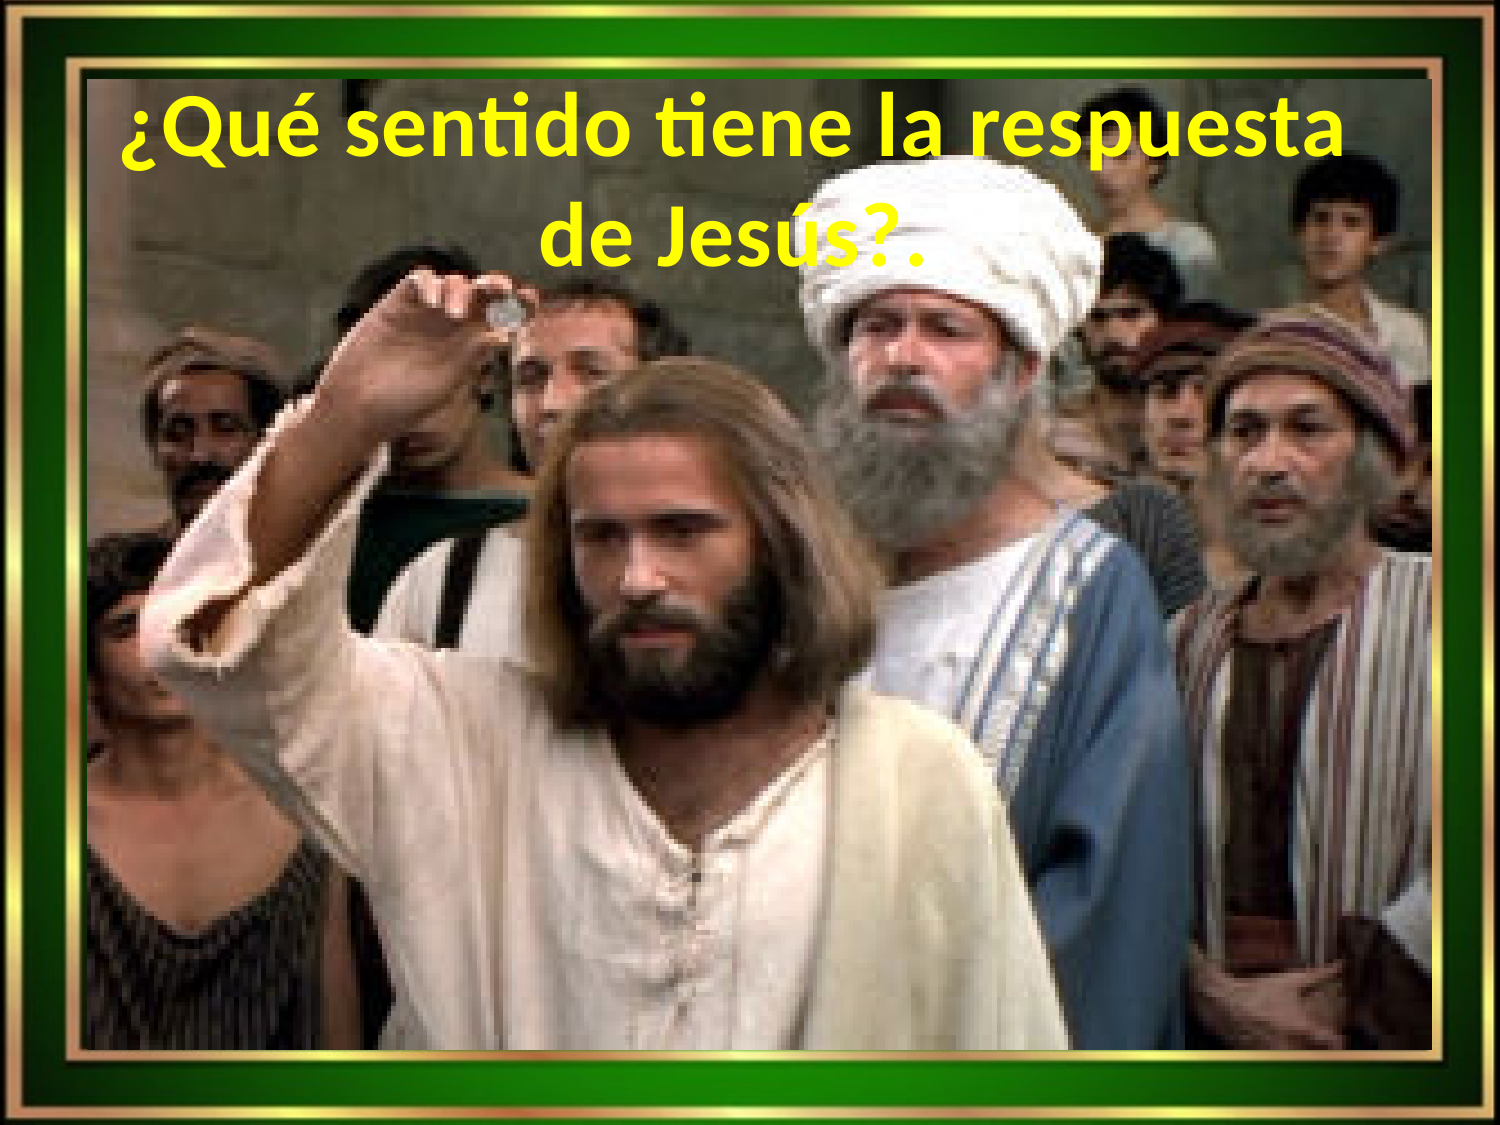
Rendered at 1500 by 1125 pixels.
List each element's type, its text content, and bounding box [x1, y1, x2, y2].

picture [0, 0, 1500, 1125]
text_box ¿Qué sentido tiene la respuesta de Jesús?. [71, 57, 1396, 293]
